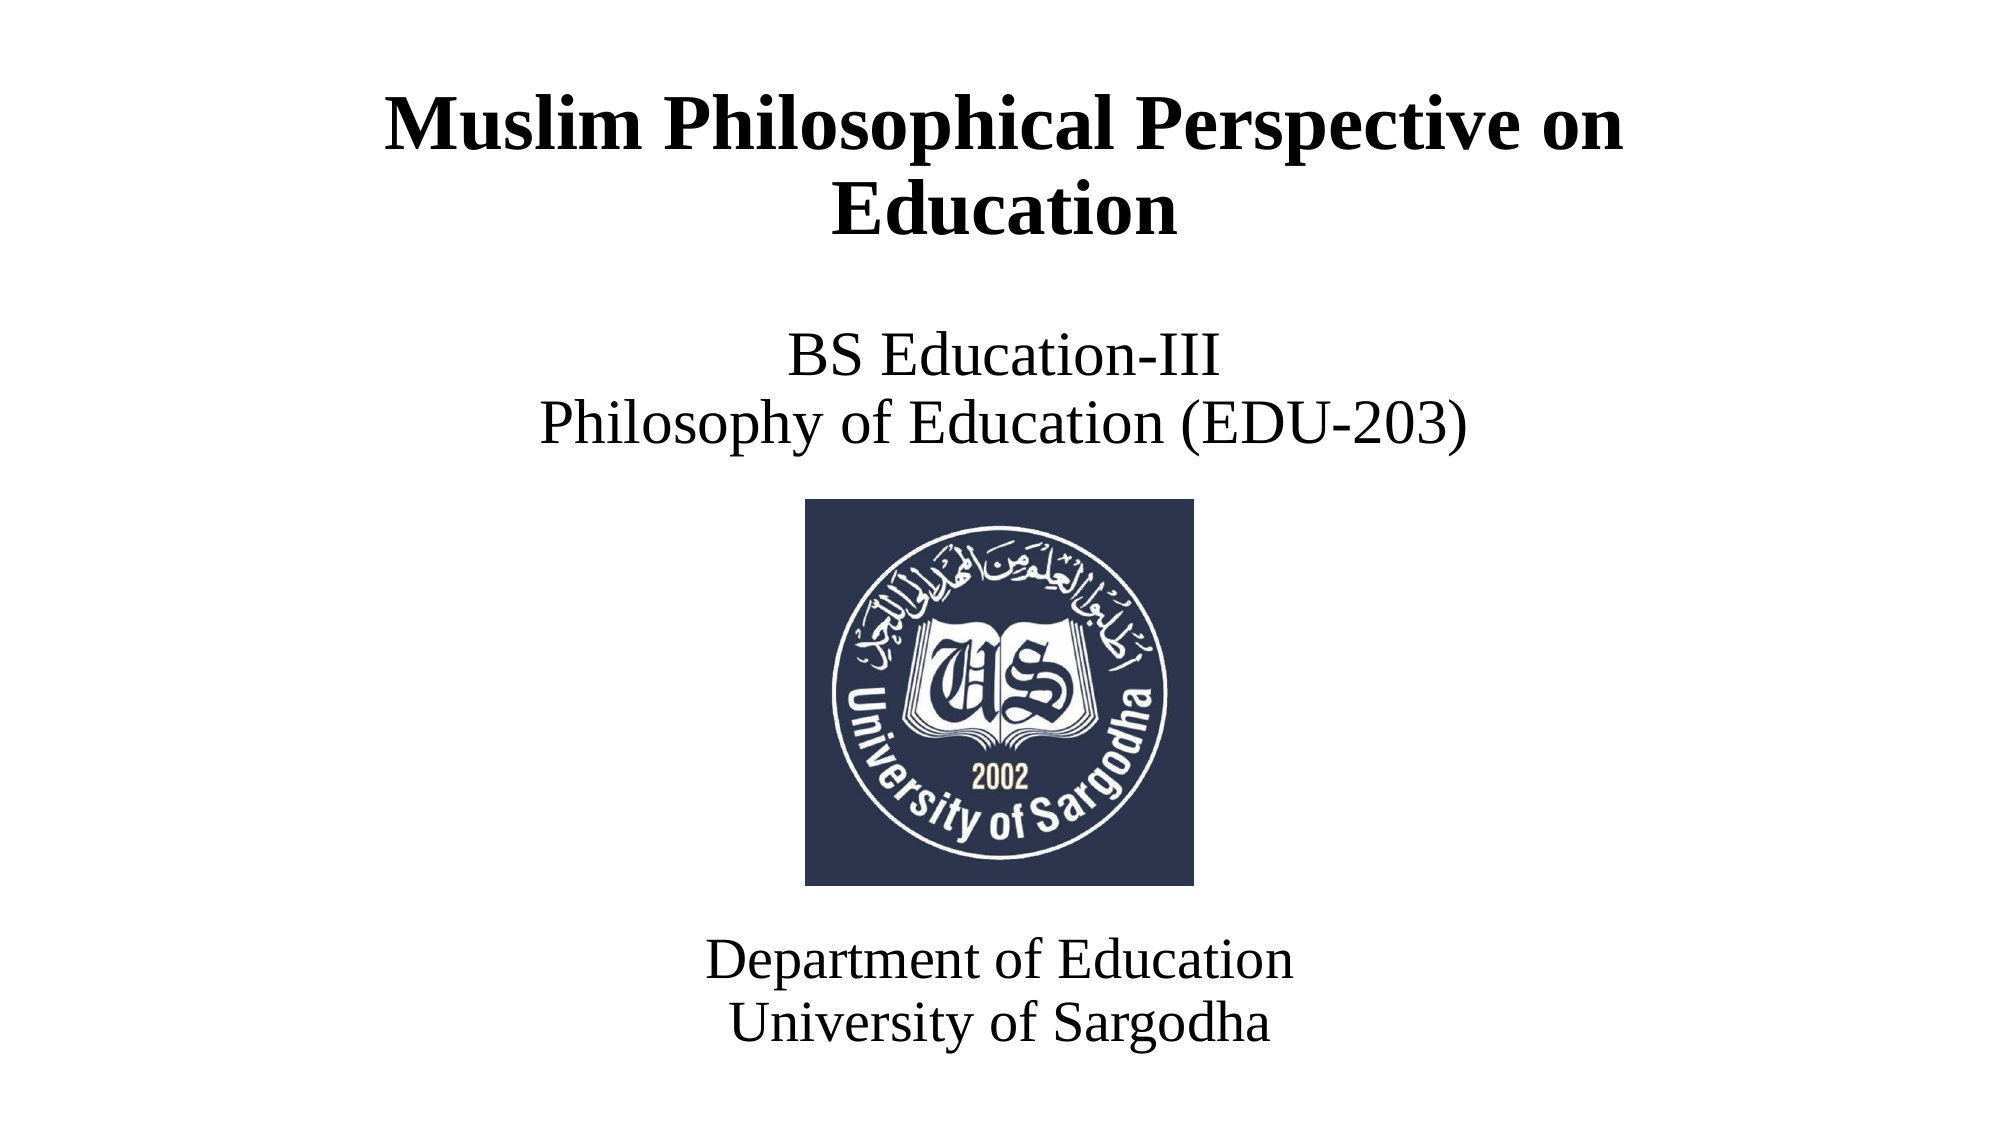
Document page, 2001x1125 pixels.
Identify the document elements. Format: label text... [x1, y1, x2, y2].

subtitle Department of Education University of Sargodha [249, 920, 1750, 1074]
picture [805, 499, 1195, 886]
title Muslim Philosophical Perspective on Education BS Education-III Philosophy of Education (EDU-203) [225, 73, 1785, 465]
